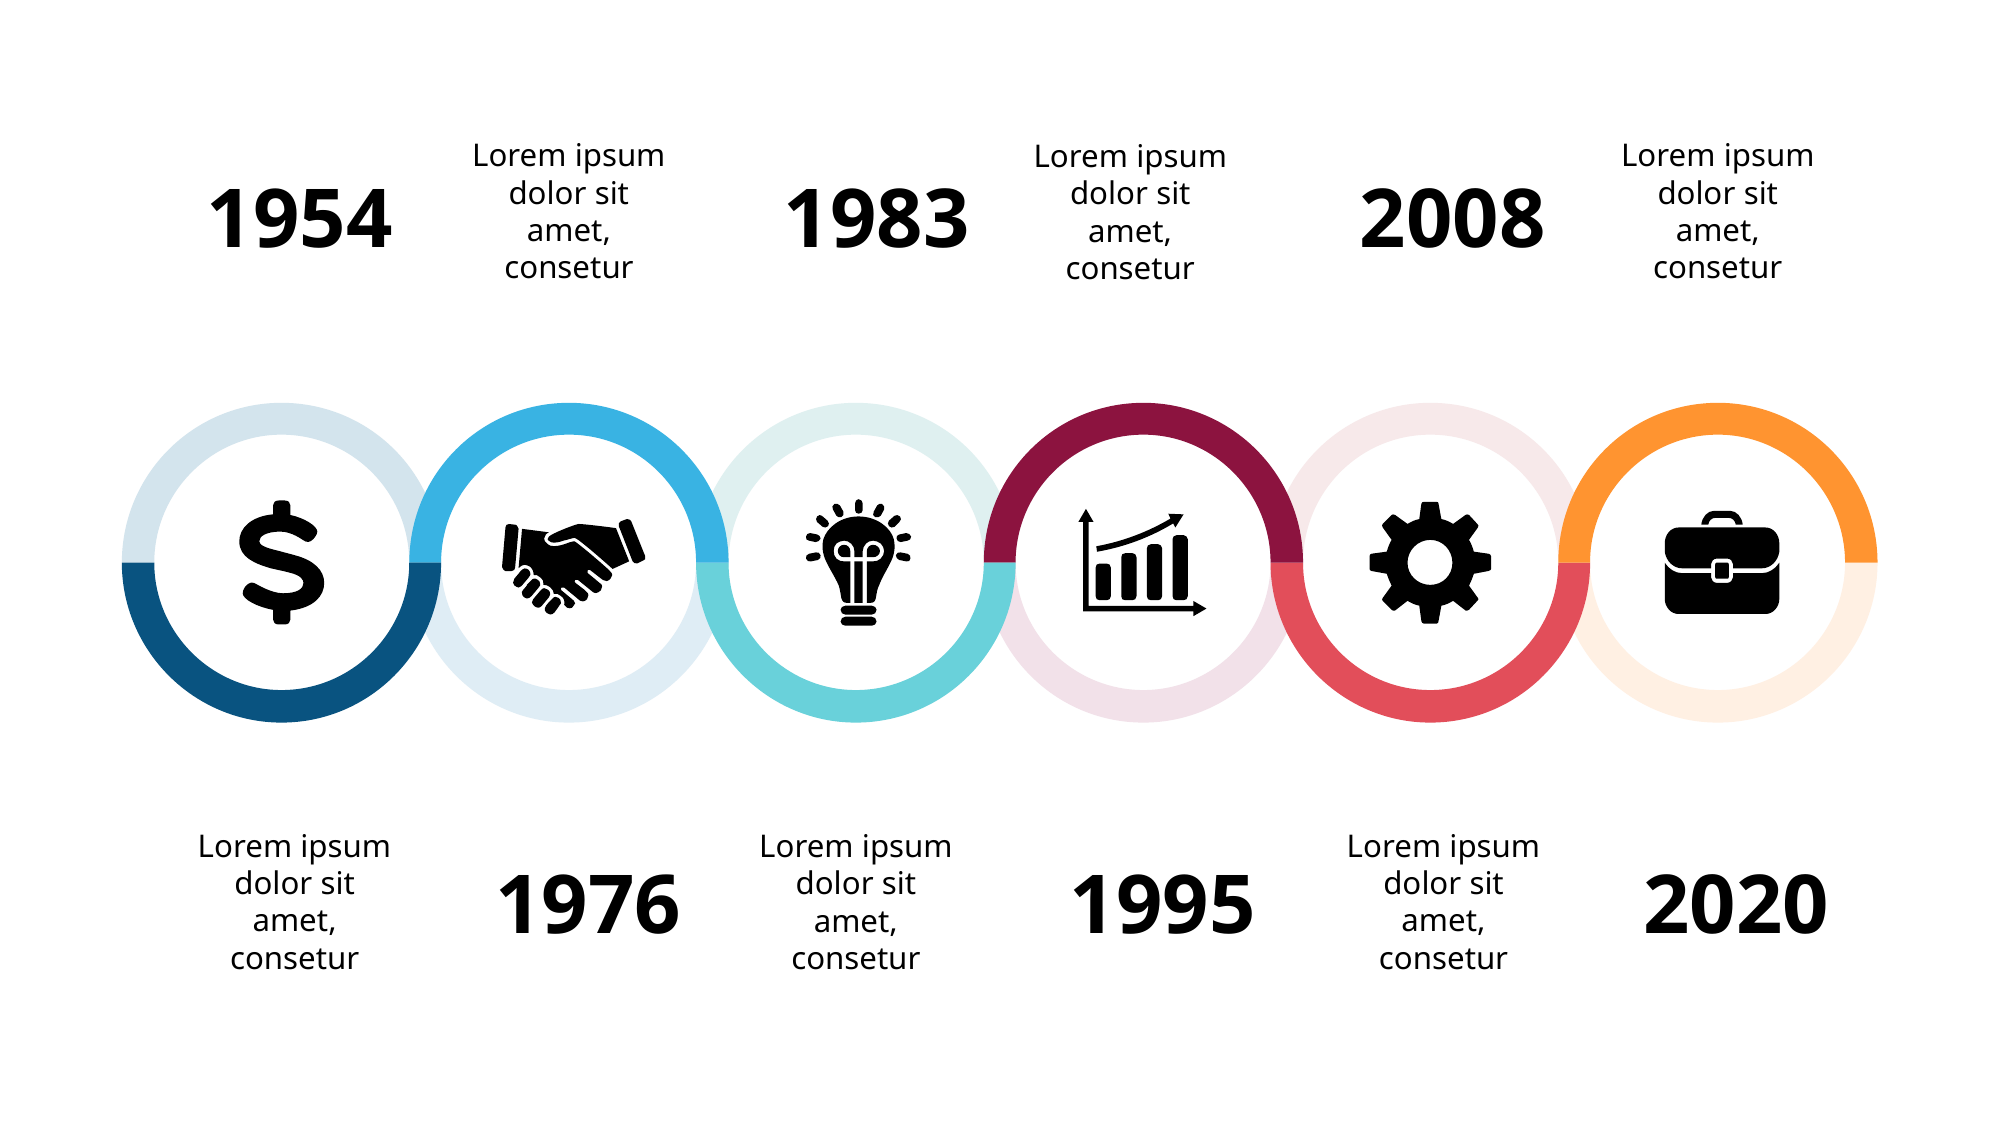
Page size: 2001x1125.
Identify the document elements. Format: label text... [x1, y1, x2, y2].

text_box 2020 [1643, 851, 1830, 950]
text_box [840, 605, 877, 615]
text_box [239, 500, 325, 625]
text_box [1369, 501, 1492, 624]
text_box [1000, 573, 1287, 723]
text_box [1701, 510, 1743, 525]
text_box 1995 [1069, 851, 1256, 950]
text_box [1558, 402, 1878, 563]
text_box [713, 402, 1000, 554]
text_box [618, 519, 646, 564]
text_box [1270, 563, 1591, 723]
text_box 1983 [783, 166, 971, 264]
text_box [425, 567, 712, 723]
text_box [544, 596, 561, 615]
text_box [1664, 562, 1780, 614]
text_box [822, 515, 901, 603]
text_box [855, 499, 863, 514]
text_box [513, 568, 531, 588]
text_box [840, 616, 877, 626]
text_box [896, 533, 912, 543]
text_box [983, 402, 1304, 563]
text_box Lorem ipsum dolor sit amet, consetur [454, 128, 684, 293]
text_box [121, 562, 442, 723]
text_box [547, 523, 630, 569]
text_box Lorem ipsum dolor sit amet, consetur [741, 818, 971, 984]
text_box [409, 402, 729, 563]
text_box [1664, 527, 1780, 569]
text_box [895, 552, 911, 562]
text_box [1574, 563, 1878, 723]
text_box [806, 552, 821, 562]
text_box [502, 523, 519, 572]
text_box [806, 533, 821, 543]
text_box [1287, 402, 1574, 558]
text_box [518, 528, 613, 609]
text_box Lorem ipsum dolor sit amet, consetur [179, 818, 410, 983]
text_box Lorem ipsum dolor sit amet, consetur [1328, 818, 1559, 983]
text_box Lorem ipsum dolor sit amet, consetur [1015, 128, 1246, 294]
text_box [1078, 508, 1207, 617]
text_box [696, 562, 1016, 723]
text_box Lorem ipsum dolor sit amet, consetur [1603, 128, 1833, 293]
text_box [121, 402, 425, 562]
text_box 1954 [206, 166, 393, 264]
text_box [816, 515, 829, 528]
text_box 2008 [1359, 166, 1546, 264]
text_box [832, 503, 844, 518]
text_box [873, 503, 885, 518]
text_box 1976 [495, 851, 682, 950]
